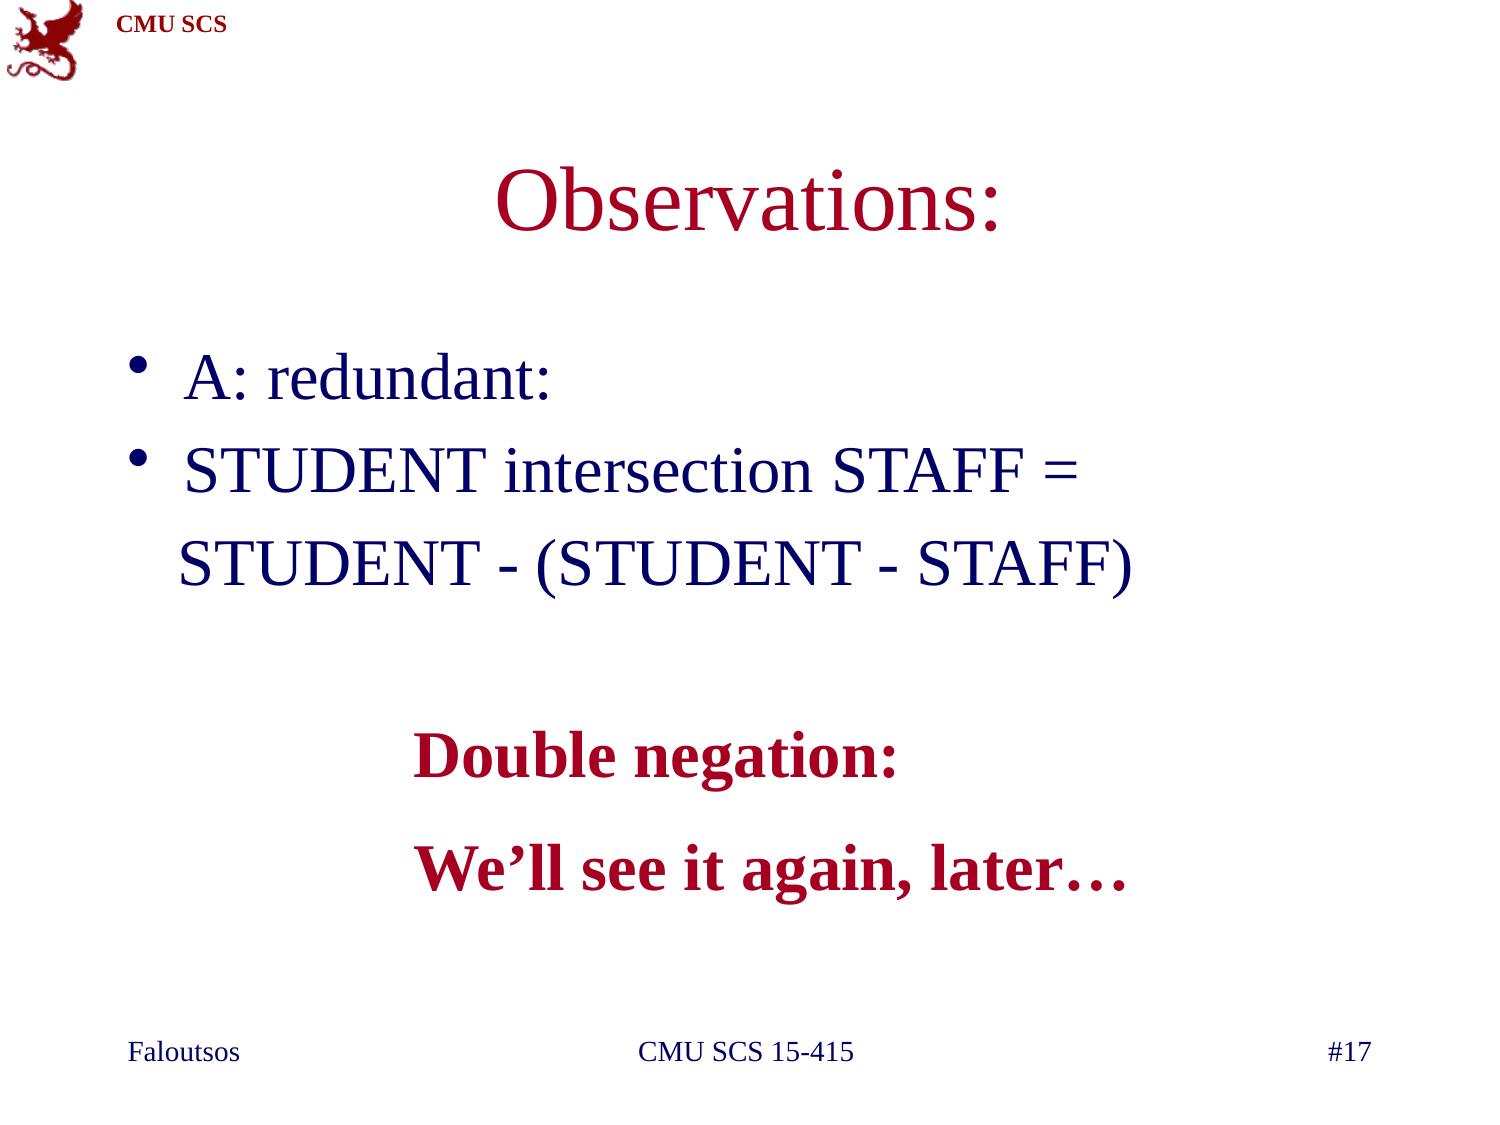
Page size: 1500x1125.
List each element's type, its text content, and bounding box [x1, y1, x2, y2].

slide_number #17 [1074, 1024, 1388, 1101]
list A: redundant: STUDENT intersection STAFF = STUDENT - (STUDENT - STAFF) [112, 324, 1438, 638]
footer CMU SCS 15-415 [512, 1024, 988, 1101]
slide_number Faloutsos [112, 1024, 426, 1101]
picture [6, 0, 85, 82]
title Observations: [112, 99, 1388, 288]
text_box Double negation: We’ll see it again, later… [398, 703, 1147, 911]
